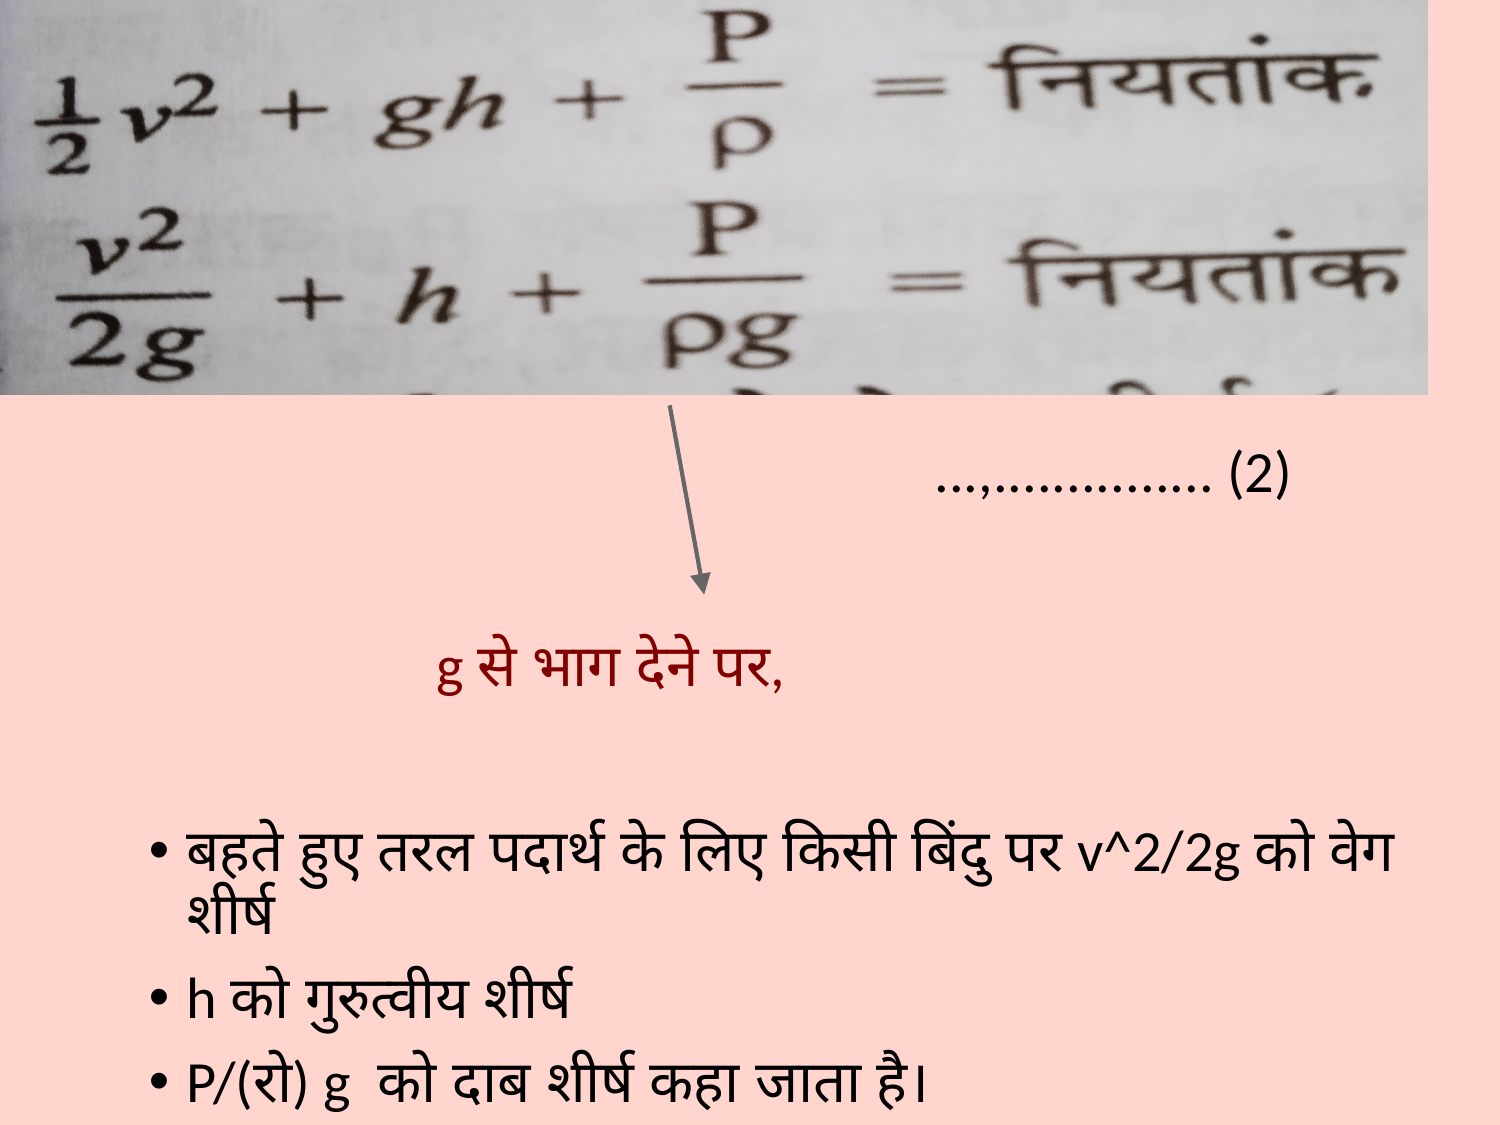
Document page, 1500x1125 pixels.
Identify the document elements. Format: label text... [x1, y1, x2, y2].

text_box g से भाग देने पर, [421, 620, 1078, 706]
list बहते हुए तरल पदार्थ के लिए किसी बिंदु पर v^2/2g को वेग शीर्ष h को गुरुत्वीय शीर्ष P/(रो) g को दाब शीर्ष कहा जाता है। [133, 813, 1428, 1125]
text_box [669, 405, 705, 595]
text_box ...,............... (2) [906, 426, 1500, 512]
picture [0, 0, 1428, 395]
